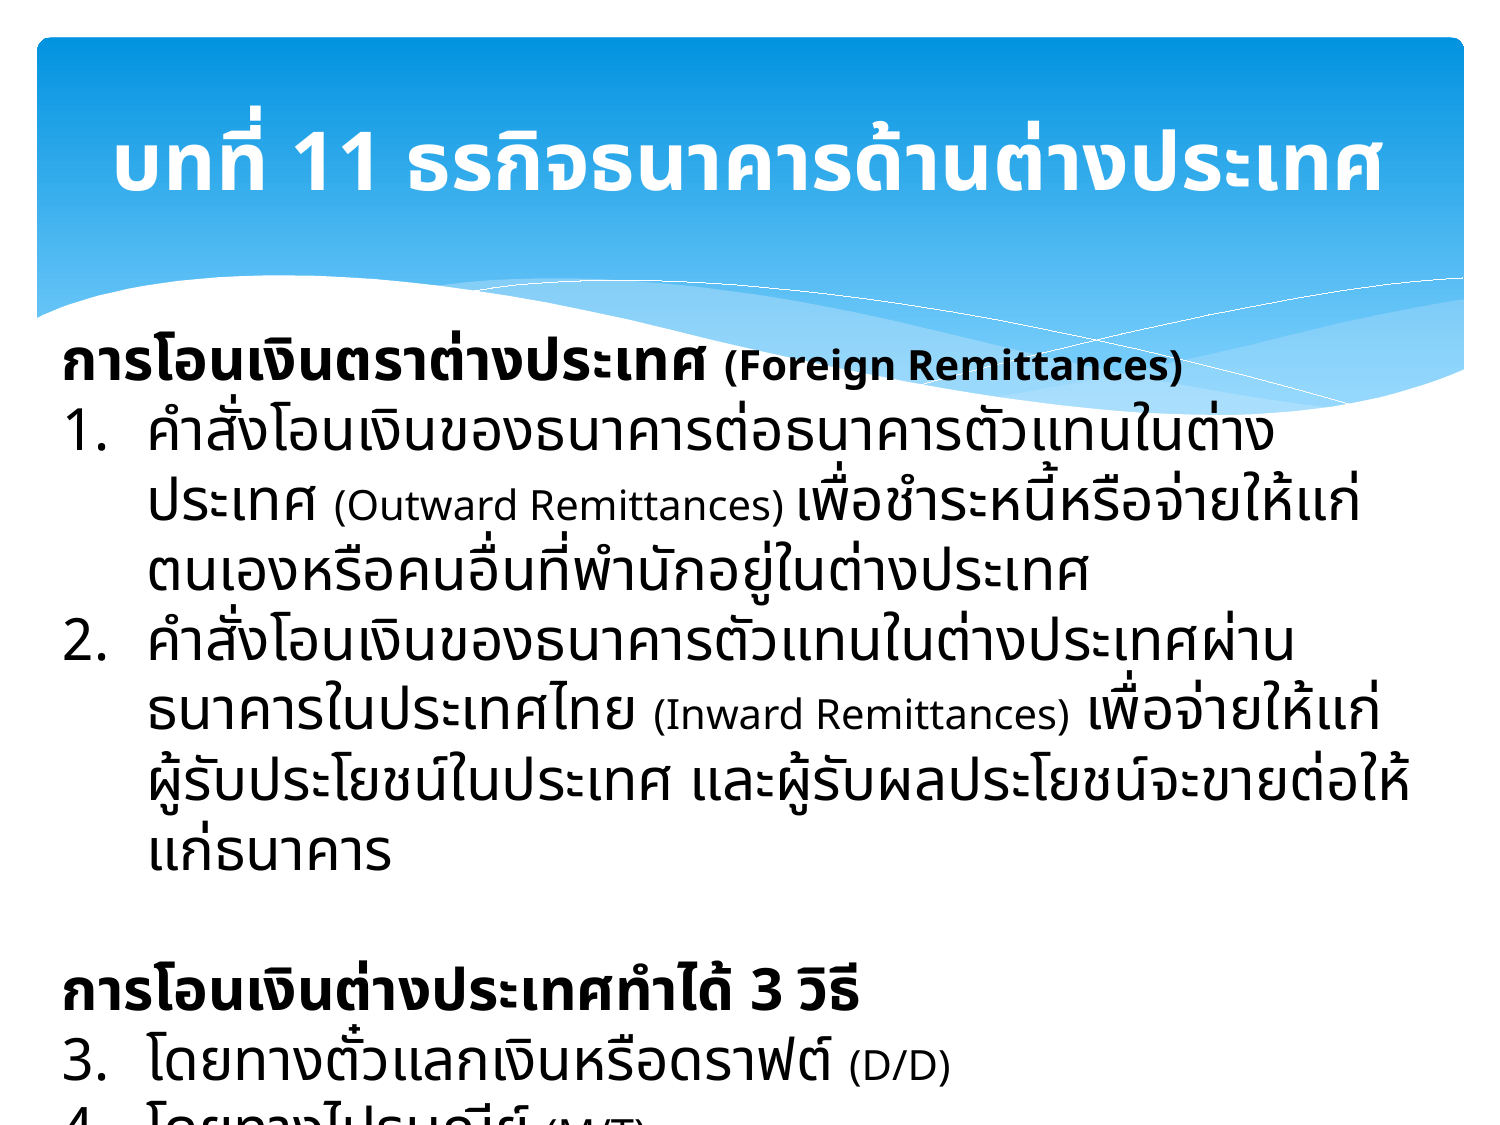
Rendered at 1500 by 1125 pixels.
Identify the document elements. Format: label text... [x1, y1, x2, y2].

title บทที่ 11 ธรกิจธนาคารด้านต่างประเทศ [75, 55, 1425, 261]
text_box การโอนเงินตราต่างประเทศ (Foreign Remittances) คำสั่งโอนเงินของธนาคารต่อธนาคารตัวแทนในต่างประเทศ (Outward Remittances) เพื่อชำระหนี้หรือจ่ายให้แก่ตนเองหรือคนอื่นที่พำนักอยู่ในต่างประเทศ คำสั่งโอนเงินของธนาคารตัวแทนในต่างประเทศผ่านธนาคารในประเทศไทย (Inward Remittances) เพื่อจ่ายให้แก่ผู้รับประโยชน์ในประเทศ และผู้รับผลประโยชน์จะขายต่อให้แก่ธนาคาร การโอนเงินต่างประเทศทำได้ 3 วิธี โดยทางตั๋วแลกเงินหรือดราฟต์ (D/D) โดยทางไปรษณีย์ (M/T) โดยทางโทรเลข (T/T) [47, 314, 1453, 1125]
